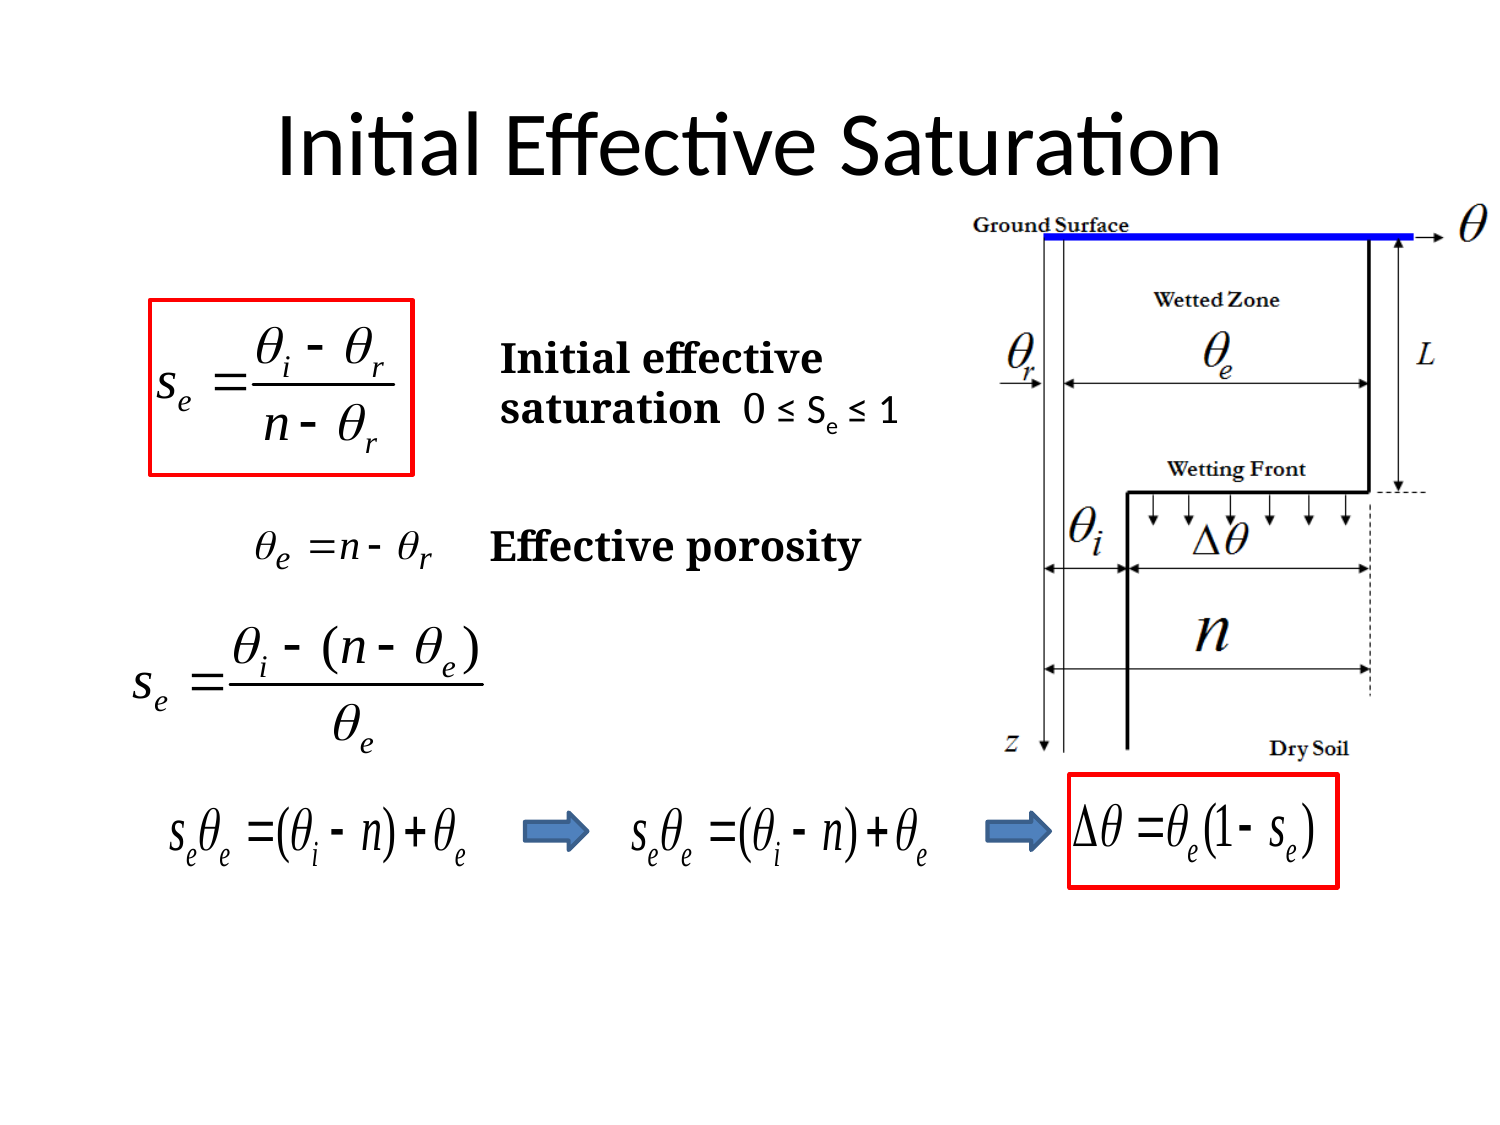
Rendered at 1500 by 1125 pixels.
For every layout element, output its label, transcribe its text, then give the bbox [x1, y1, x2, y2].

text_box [162, 787, 476, 883]
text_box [146, 312, 405, 466]
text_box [623, 787, 937, 883]
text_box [123, 612, 495, 766]
text_box [522, 810, 590, 852]
text_box Initial effective saturation 0 ≤ Se ≤ 1 [485, 324, 954, 447]
picture [959, 199, 1491, 775]
text_box [985, 810, 1053, 852]
text_box [1067, 783, 1340, 890]
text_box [251, 521, 438, 576]
text_box [148, 298, 415, 477]
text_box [1065, 783, 1323, 879]
title Initial Effective Saturation [75, 45, 1425, 233]
text_box Effective porosity [474, 512, 937, 578]
